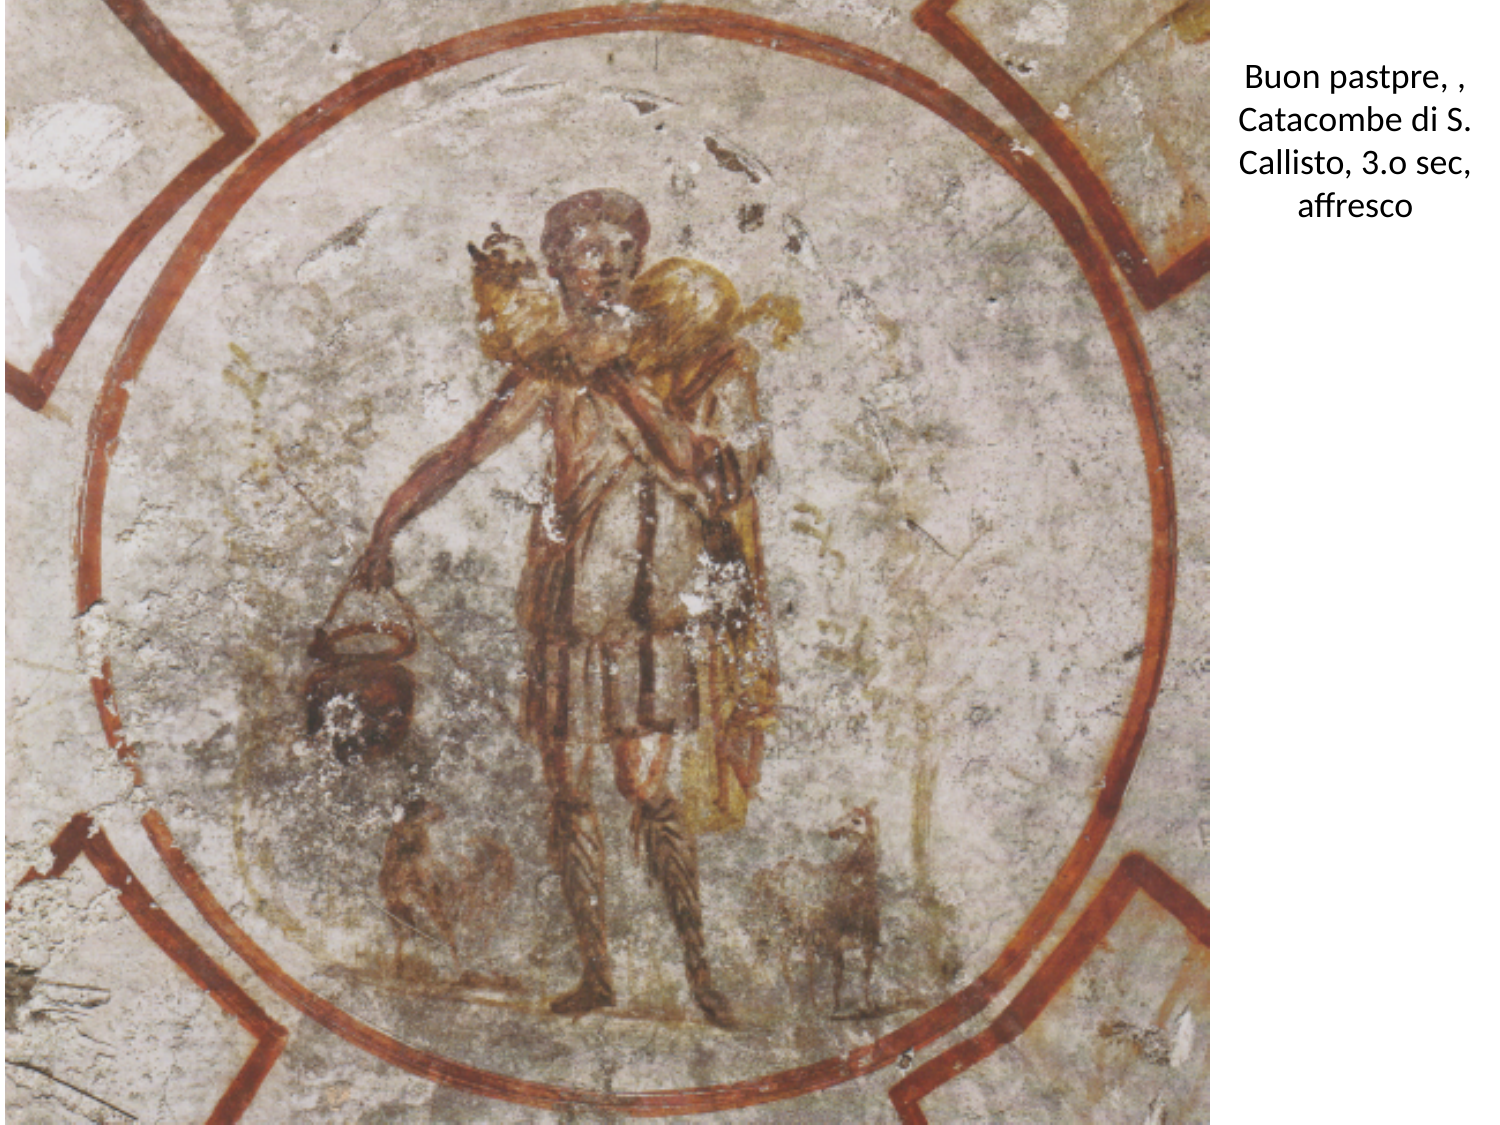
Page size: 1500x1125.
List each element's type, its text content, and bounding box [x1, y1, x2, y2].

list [5, 0, 1210, 1125]
title Buon pastpre, , Catacombe di S. Callisto, 3.o sec, affresco [1214, 45, 1500, 233]
